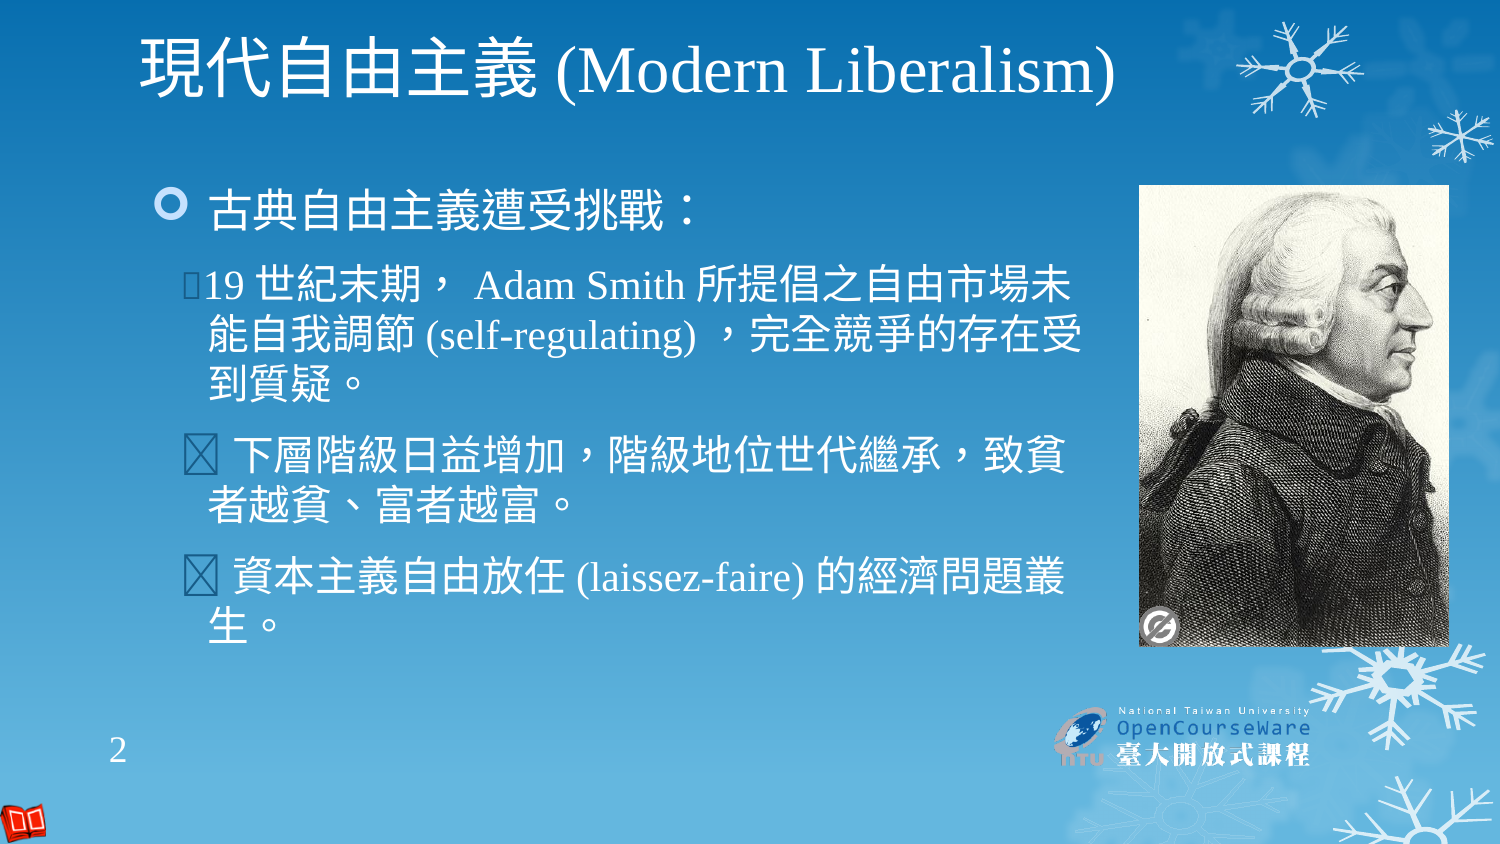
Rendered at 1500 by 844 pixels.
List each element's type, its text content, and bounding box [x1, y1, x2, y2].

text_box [1139, 185, 1450, 648]
title 現代自由主義(Modern Liberalism) [123, 8, 1293, 123]
slide_number 2 [93, 732, 194, 778]
text_box 古典自由主義遭受挑戰： 19世紀末期，Adam Smith所提倡之自由市場未能自我調節(self-regulating)，完全競爭的存在受到質疑。 下層階級日益增加，階級地位世代繼承，致貧者越貧、富者越富。 資本主義自由放任(laissez-faire)的經濟問題叢生。 [135, 91, 1117, 741]
picture [0, 803, 46, 843]
picture [1033, 693, 1330, 781]
